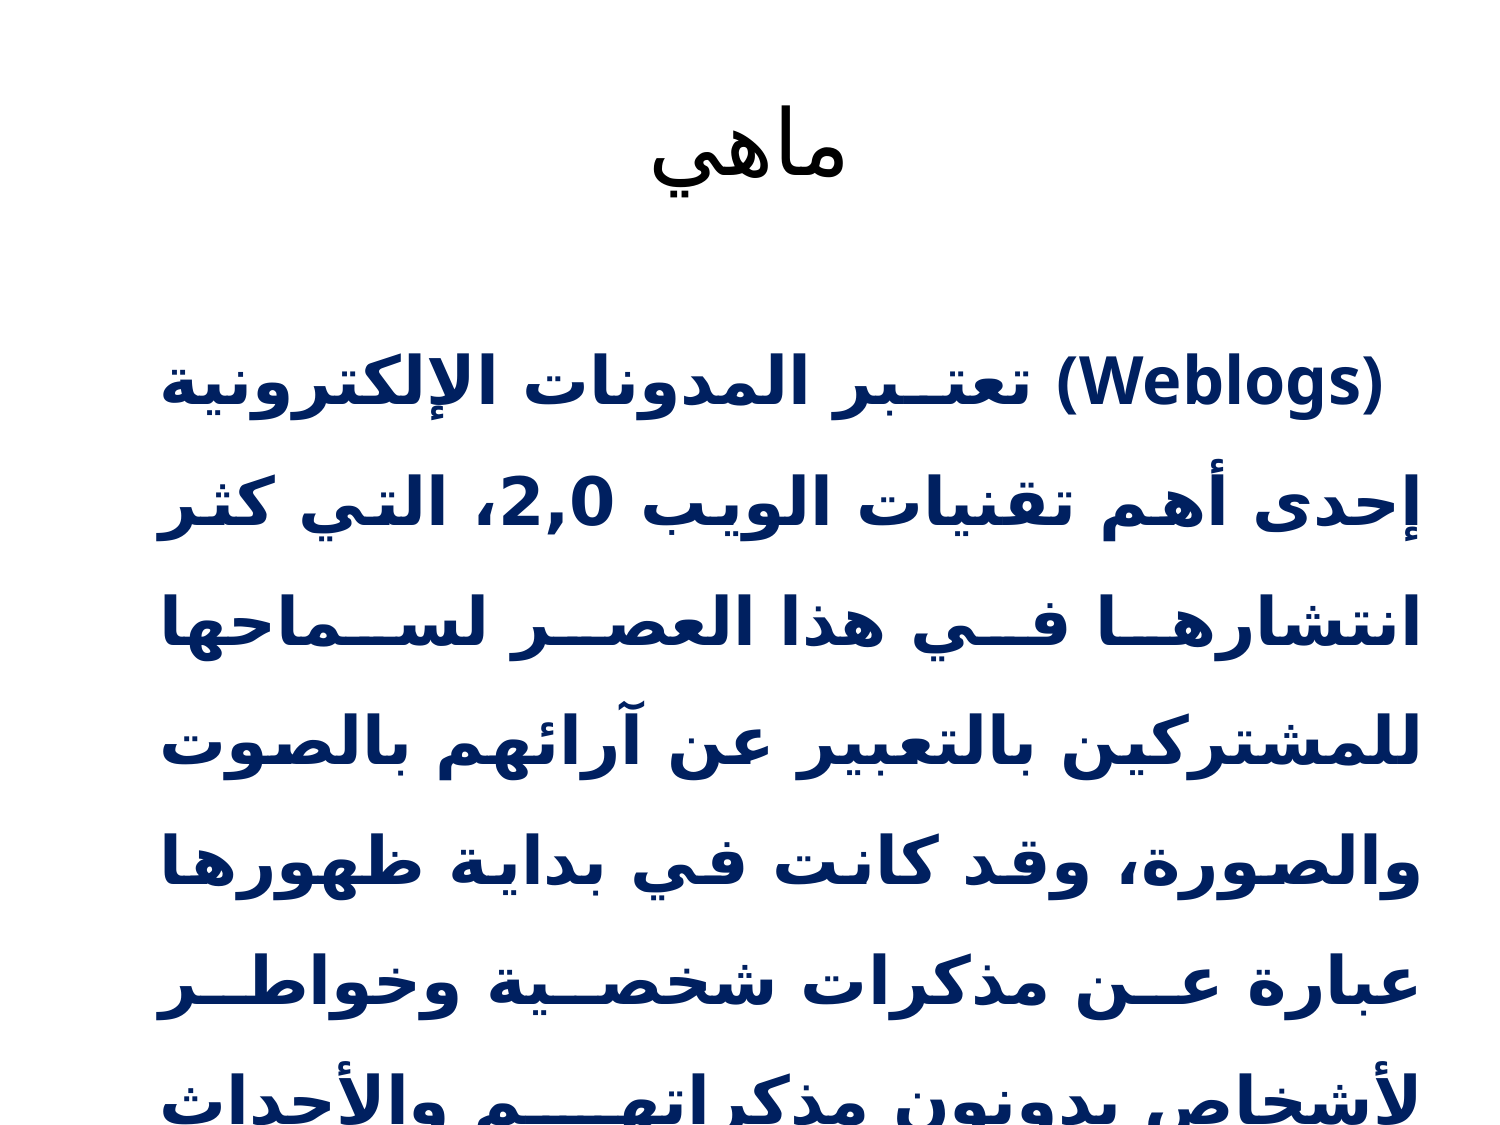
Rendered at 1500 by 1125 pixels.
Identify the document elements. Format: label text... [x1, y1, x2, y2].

title ماهي [75, 45, 1425, 233]
list تعتبر المدونات الإلكترونية (Weblogs) إحدى أهم تقنيات الويب 2,0، التي كثر انتشارها في هذا العصر لسماحها للمشتركين بالتعبير عن آرائهم بالصوت والصورة، وقد كانت في بداية ظهورها عبارة عن مذكرات شخصية وخواطر لأشخاص يدونون مذكراتهم والأحداث في حياتهم على صفحاتهم الخاصة على الشبكة، [88, 290, 1439, 1034]
